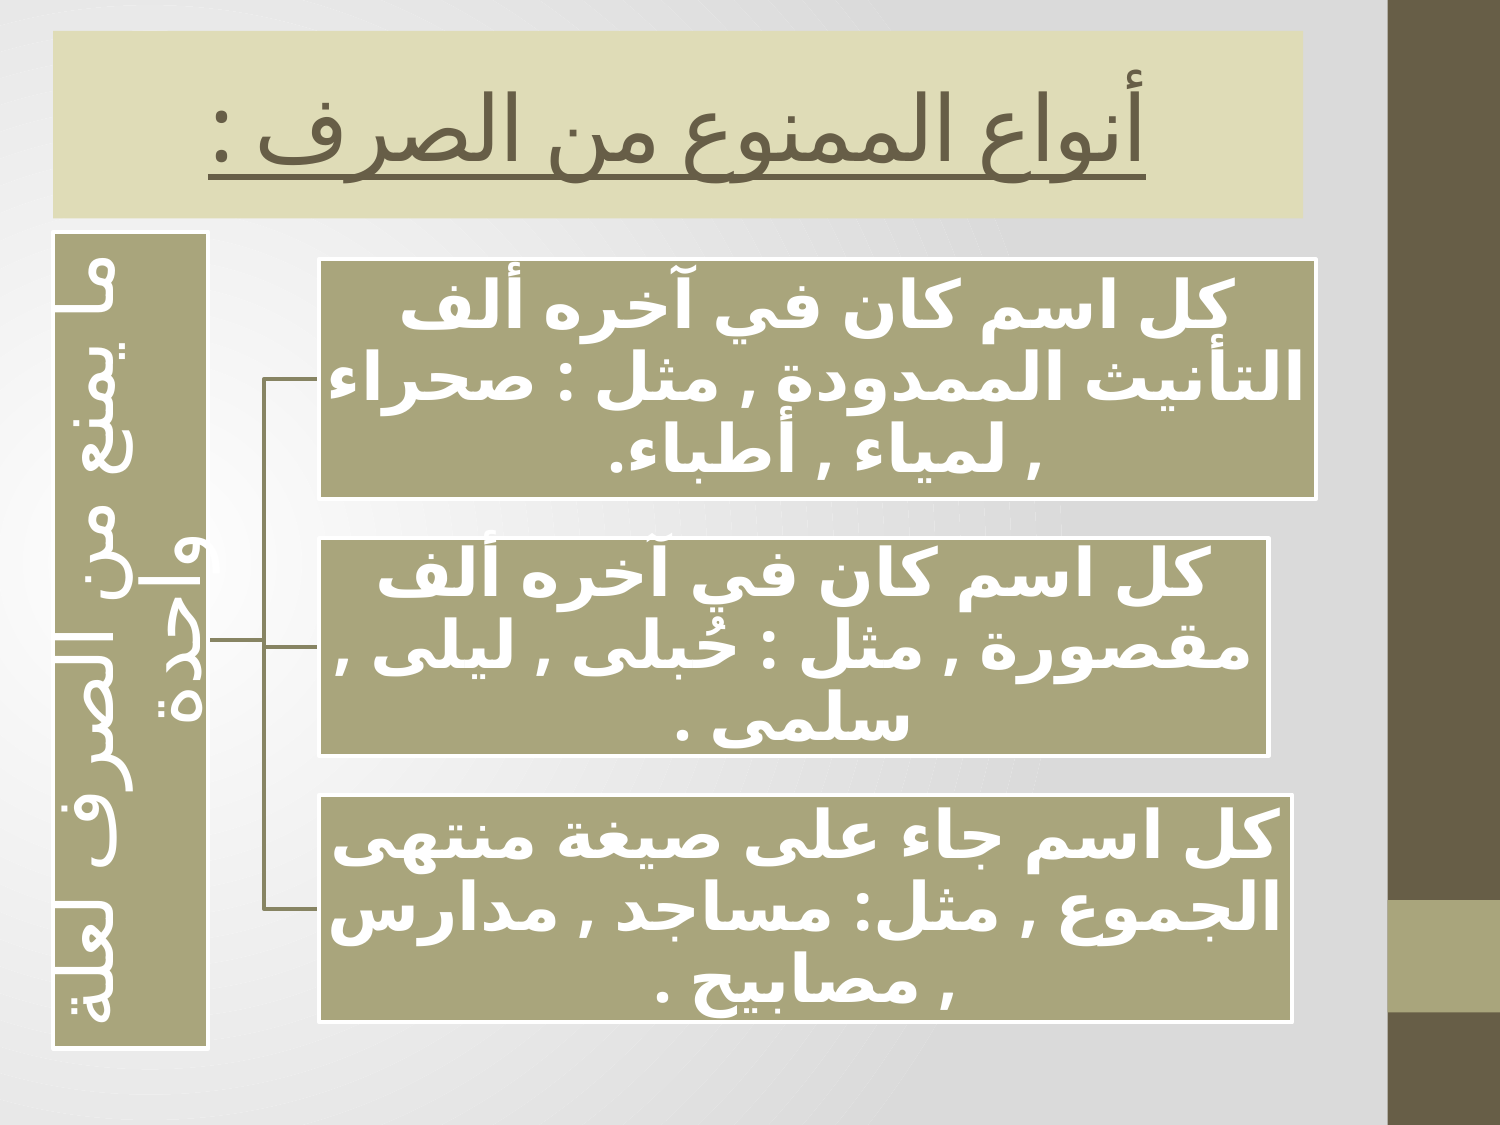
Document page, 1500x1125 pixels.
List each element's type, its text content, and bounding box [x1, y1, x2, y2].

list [52, 231, 1326, 1051]
title أنواع الممنوع من الصرف : [53, 30, 1304, 219]
